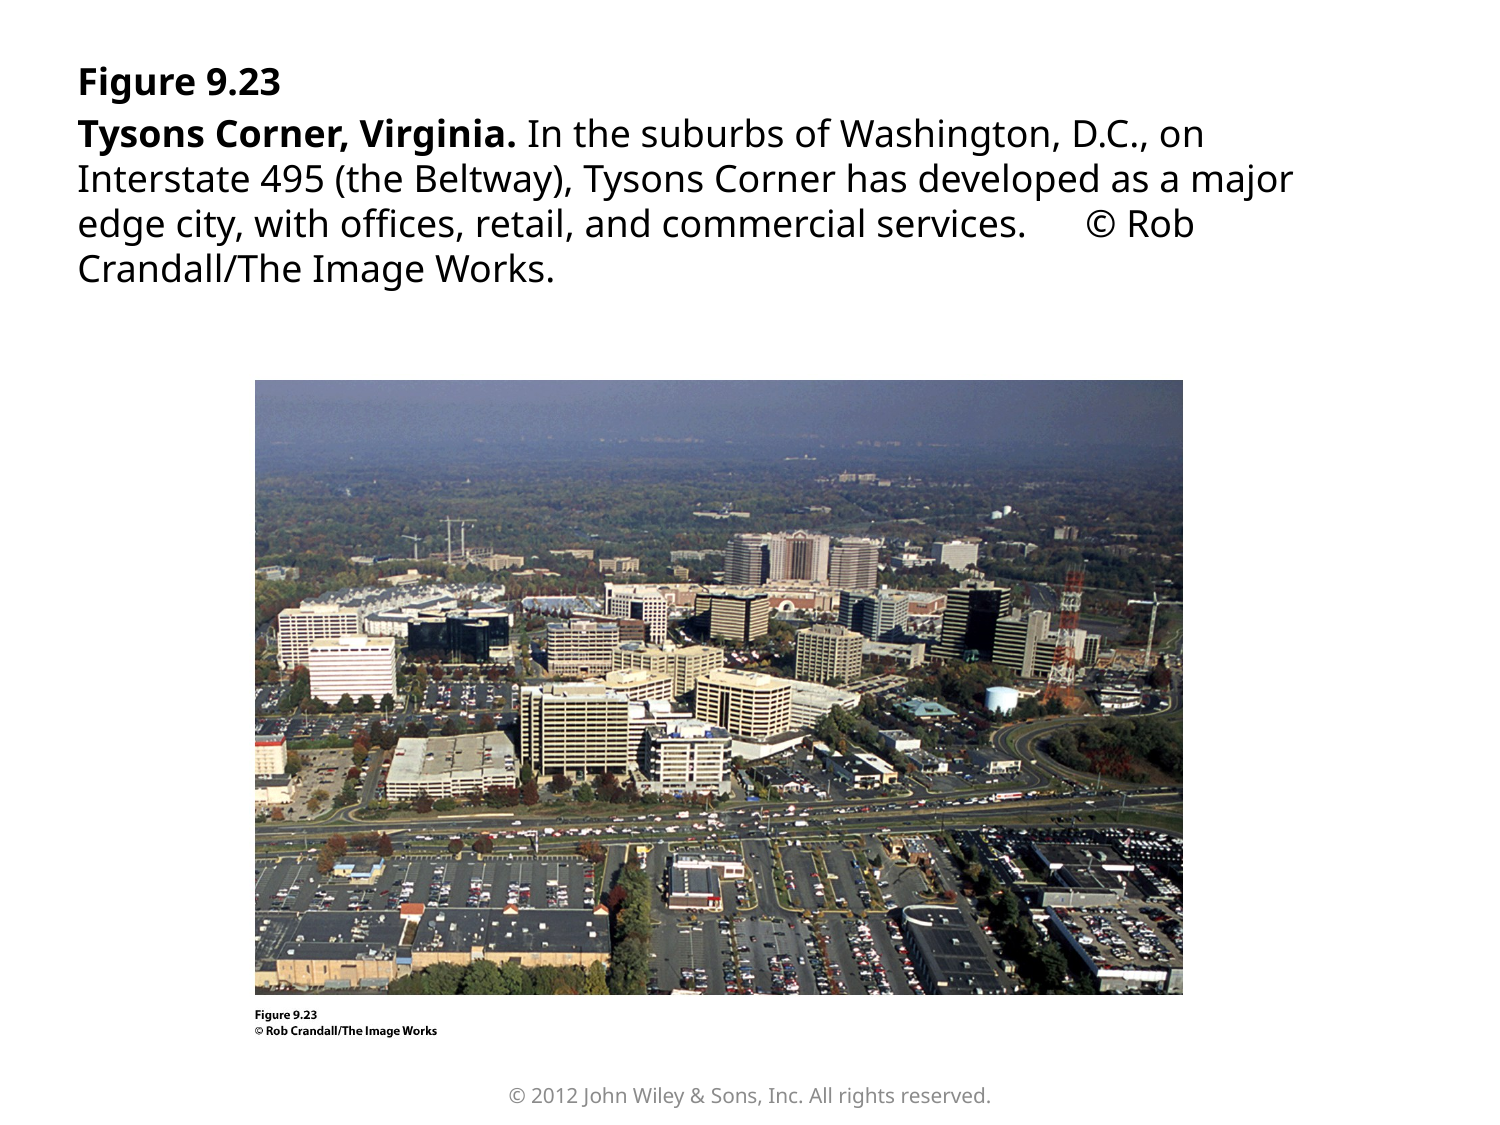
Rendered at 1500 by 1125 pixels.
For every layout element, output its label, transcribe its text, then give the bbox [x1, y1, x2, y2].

footer © 2012 John Wiley & Sons, Inc. All rights reserved. [387, 1065, 1113, 1125]
picture [249, 374, 1188, 1041]
list Figure 9.23 Tysons Corner, Virginia. In the suburbs of Washington, D.C., on Interstate 495 (the Beltway), Tysons Corner has developed as a major edge city, with offices, retail, and commercial services. © Rob Crandall/The Image Works. [62, 49, 1363, 388]
